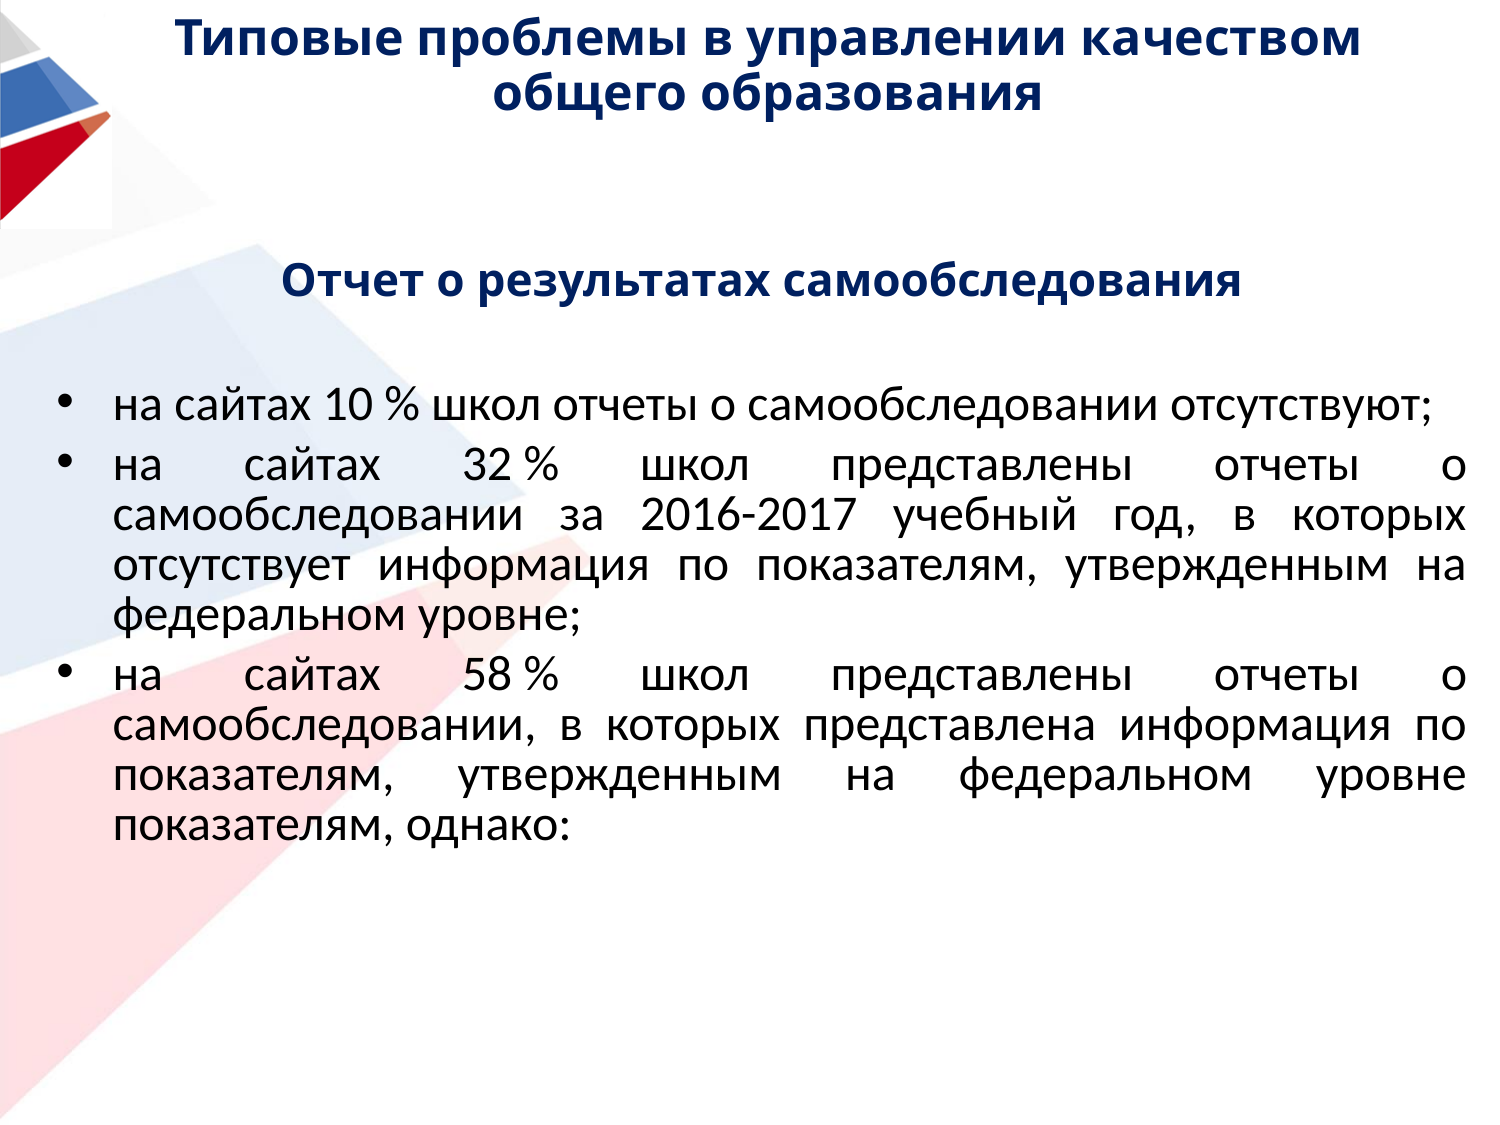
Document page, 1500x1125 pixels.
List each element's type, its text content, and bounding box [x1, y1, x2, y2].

list Отчет о результатах самообследования на сайтах 10 % школ отчеты о самообследовании отсутствуют; на сайтах 32 % школ представлены отчеты о самообследовании за 2016-2017 учебный год, в которых отсутствует информация по показателям, утвержденным на федеральном уровне; на сайтах 58 % школ представлены отчеты о самообследовании, в которых представлена информация по показателям, утвержденным на федеральном уровне показателям, однако: [41, 243, 1483, 935]
title Типовые проблемы в управлении качеством общего образования [117, 19, 1425, 115]
picture [0, 0, 1500, 1125]
